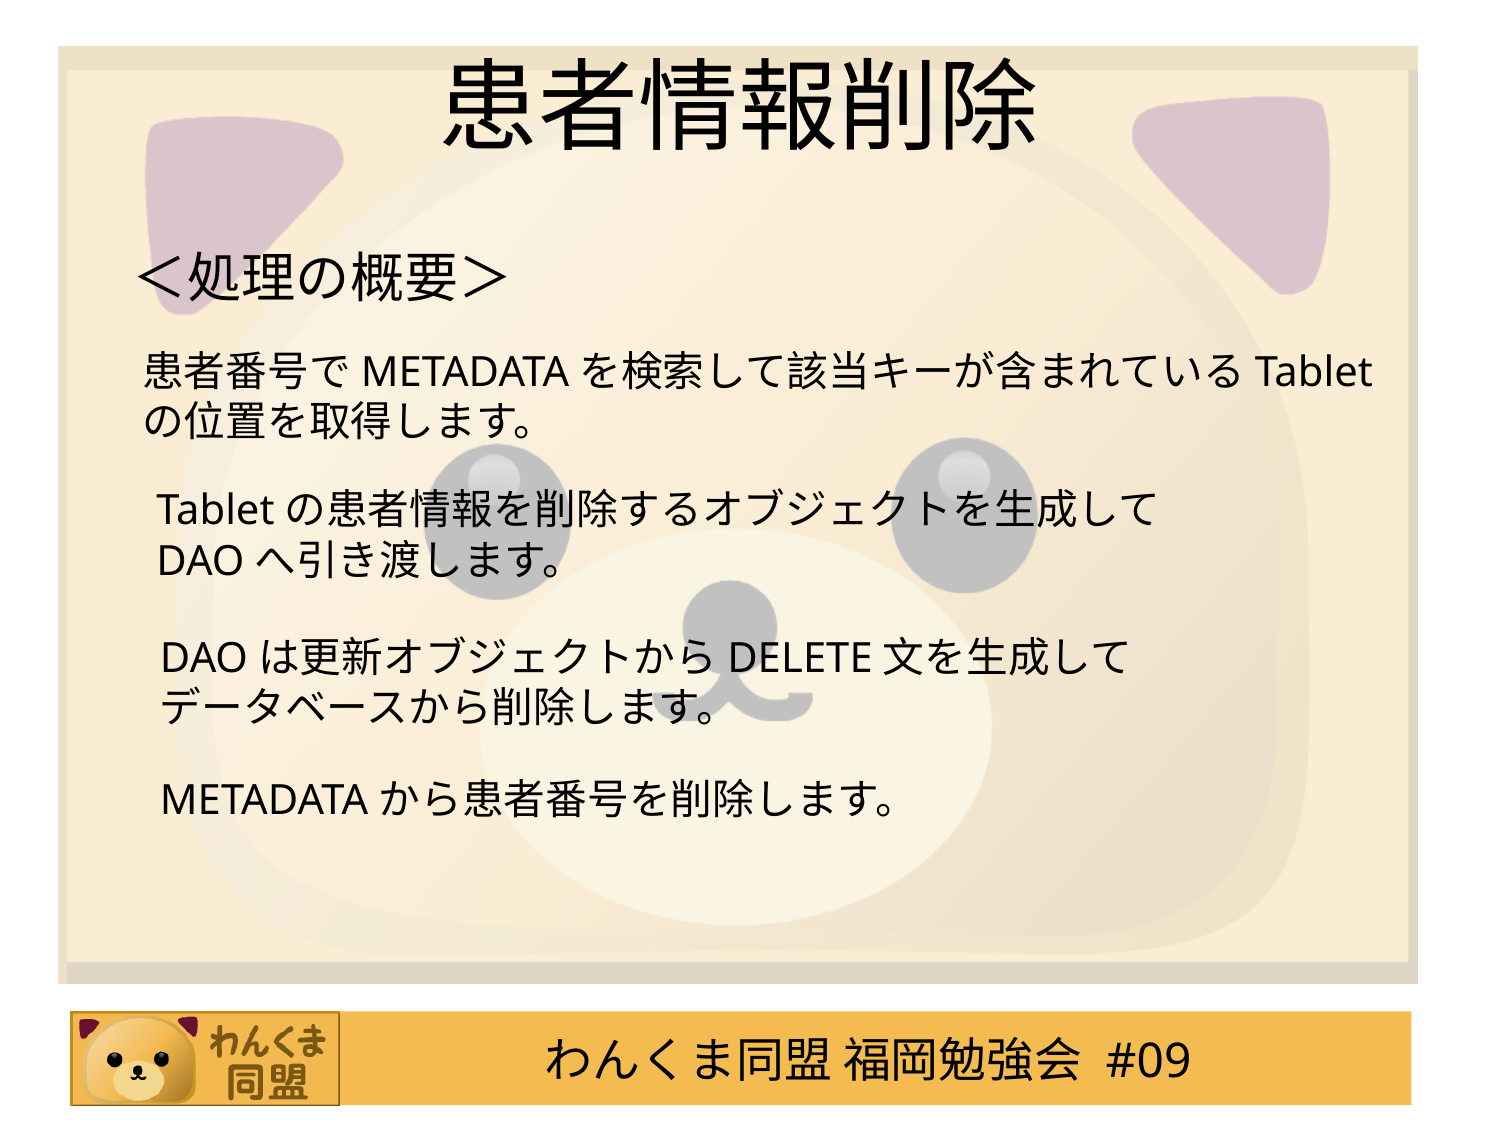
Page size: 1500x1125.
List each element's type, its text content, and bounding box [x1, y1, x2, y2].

picture [58, 171, 1418, 984]
title 患者情報削除 [58, 34, 1418, 171]
text_box Tabletの患者情報を削除するオブジェクトを生成して DAOへ引き渡します。 [141, 475, 1080, 591]
picture [70, 1011, 340, 1106]
text_box 患者番号でMETADATAを検索して該当キーが含まれているTablet の位置を取得します。 [127, 337, 1311, 453]
text_box DAOは更新オブジェクトからDELETE文を生成して データベースから削除します。 [145, 623, 1040, 739]
text_box ＜処理の概要＞ [118, 236, 528, 316]
text_box METADATAから患者番号を削除します。 [145, 765, 884, 831]
